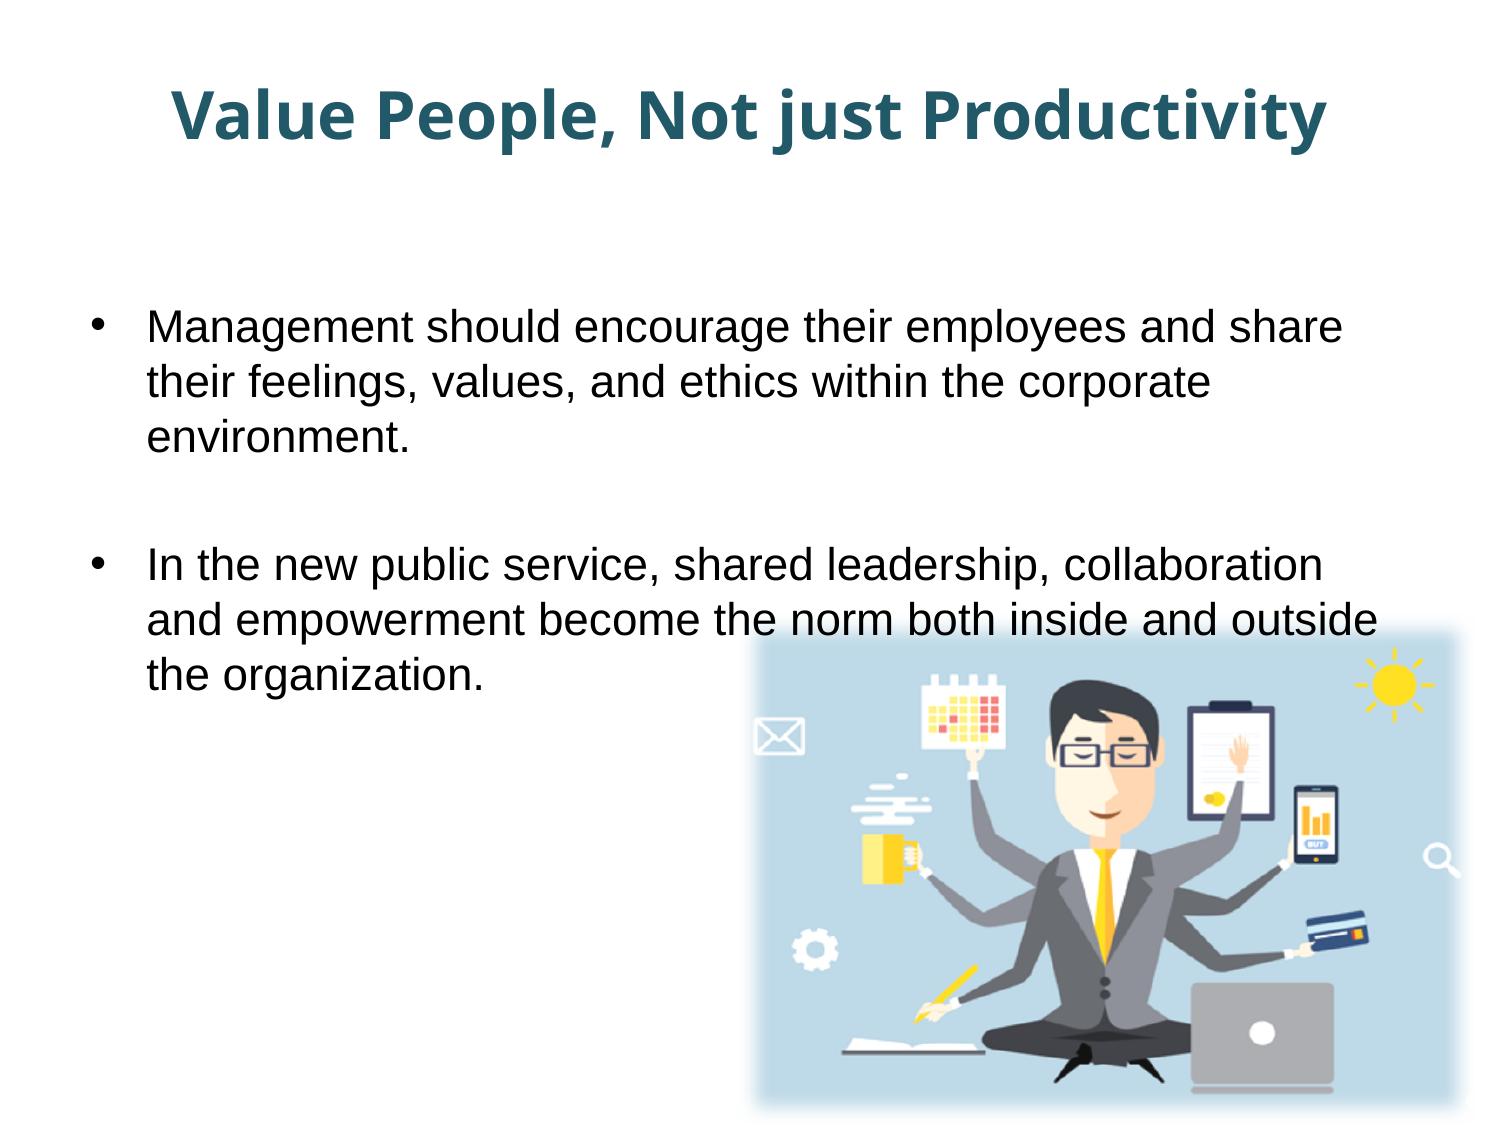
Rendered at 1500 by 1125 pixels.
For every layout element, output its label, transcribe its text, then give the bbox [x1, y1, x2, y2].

picture [737, 612, 1476, 1125]
title Value People, Not just Productivity [75, 0, 1425, 224]
list Management should encourage their employees and share their feelings, values, and ethics within the corporate environment. In the new public service, shared leadership, collaboration and empowerment become the norm both inside and outside the organization. [75, 224, 1425, 1125]
